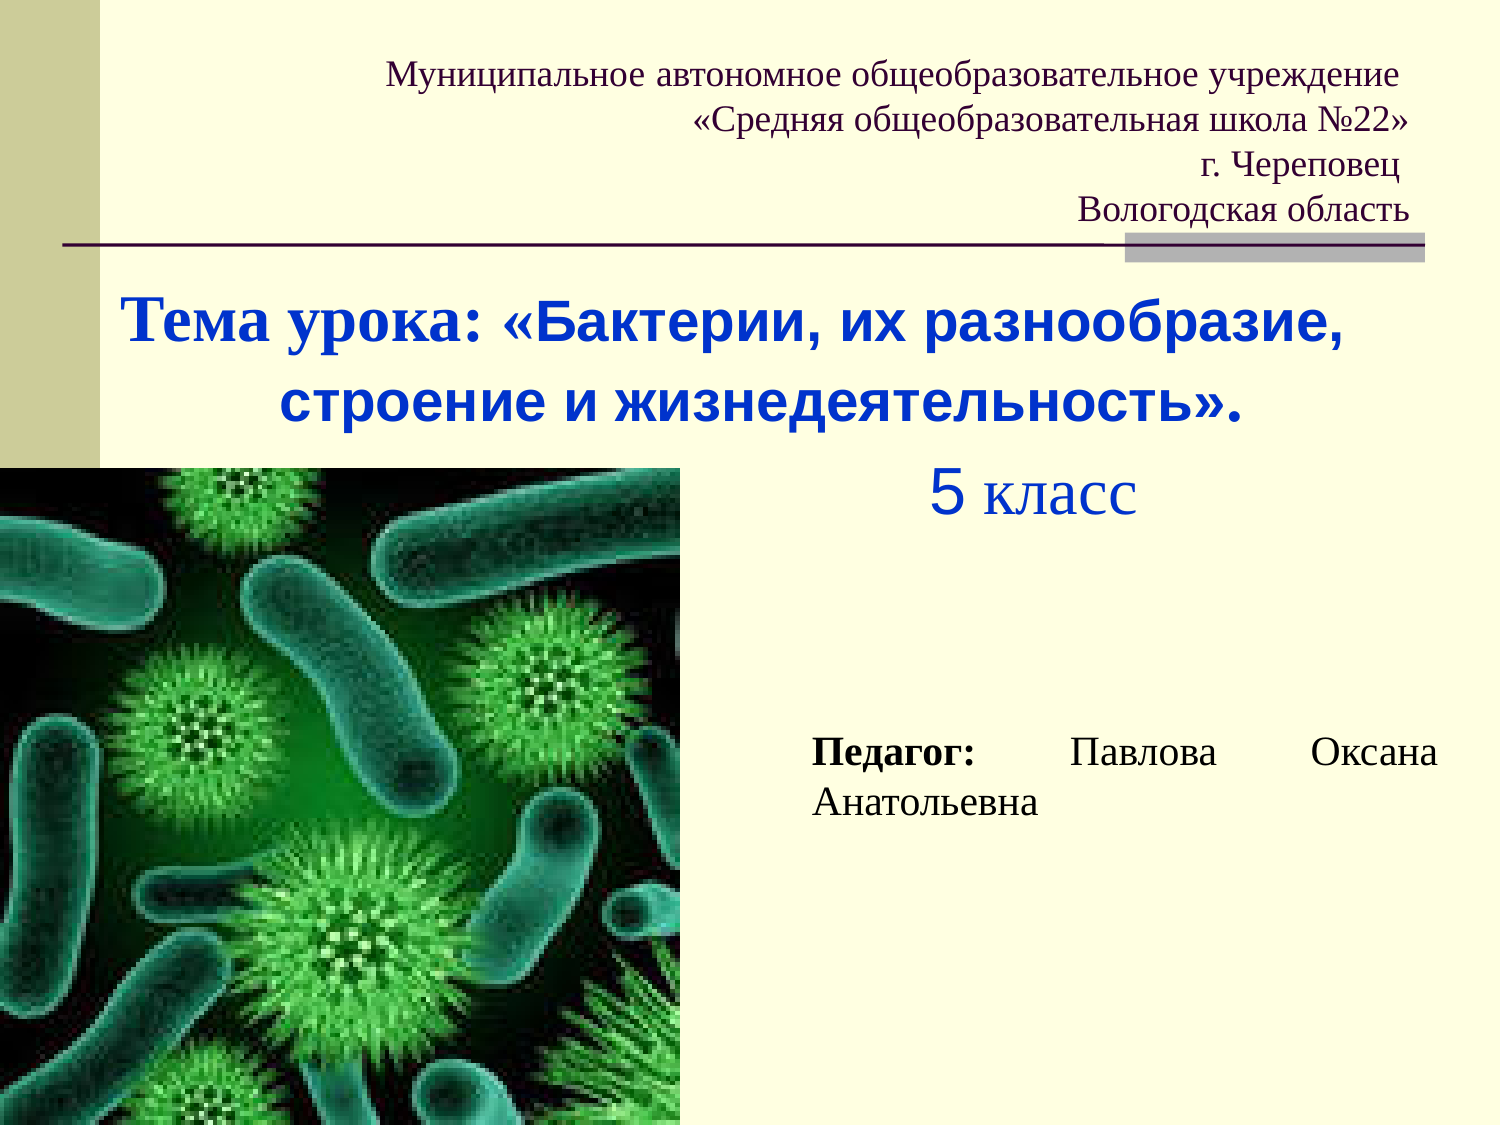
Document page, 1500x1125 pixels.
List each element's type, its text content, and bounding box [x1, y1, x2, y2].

list Тема урока: «Бактерии, их разнообразие, строение и жизнедеятельность». 5 класс [40, 266, 1426, 1011]
picture [0, 468, 680, 1125]
title Муниципальное автономное общеобразовательное учреждение «Средняя общеобразовательная школа №22» г. Череповец Вологодская область [149, 45, 1426, 234]
text_box Педагог: Павлова Оксана Анатольевна [797, 716, 1453, 931]
